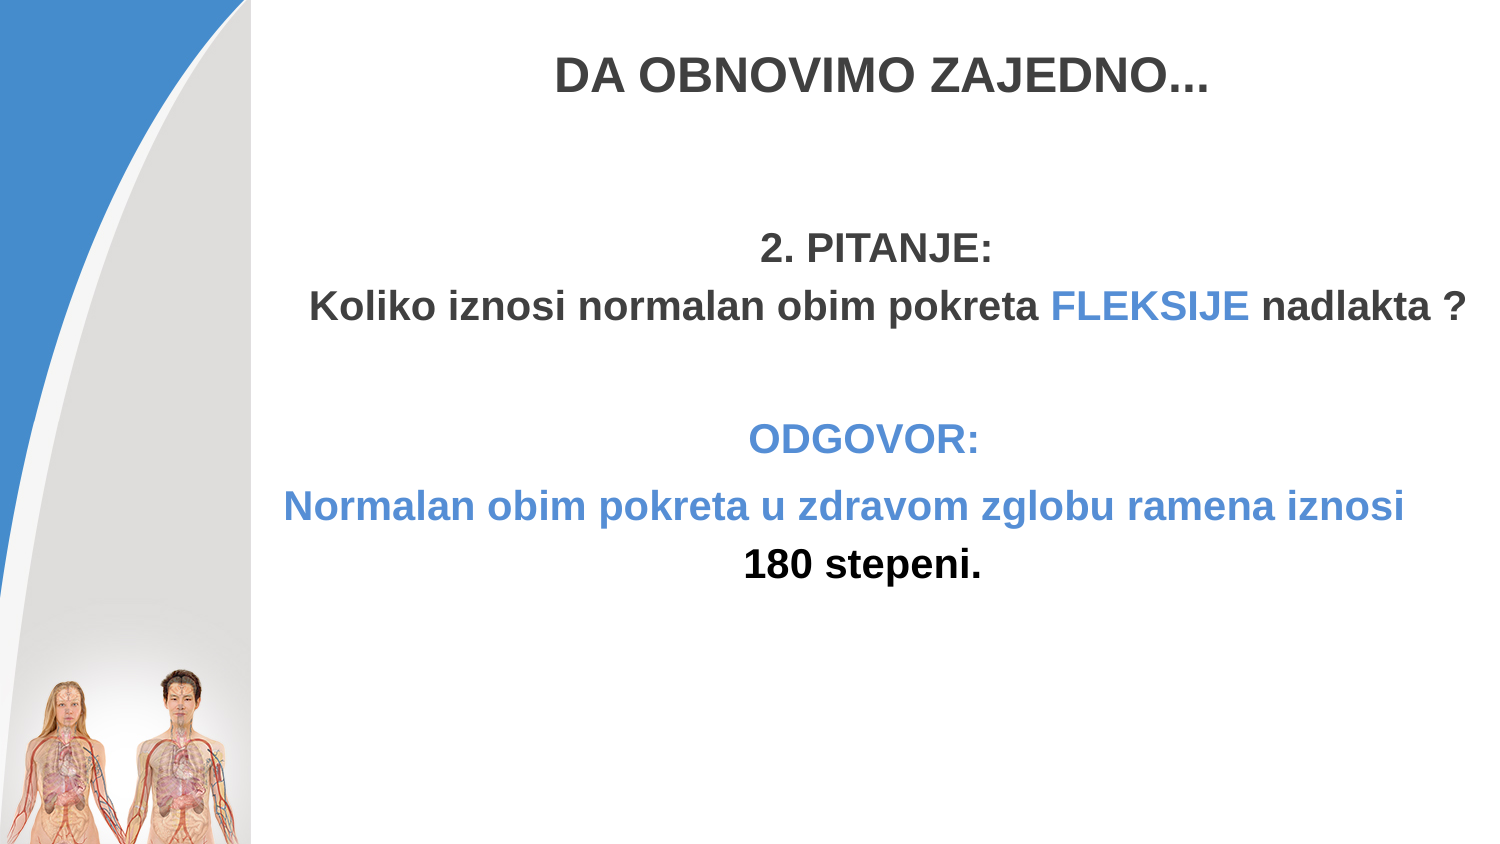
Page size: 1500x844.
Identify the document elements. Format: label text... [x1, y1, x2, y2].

list ODGOVOR: Normalan obim pokreta u zdravom zglobu ramena iznosi 180 stepeni. [218, 362, 1500, 765]
title DA OBNOVIMO ZAJEDNO... [265, 0, 1500, 146]
picture [0, 0, 1500, 844]
list 2. PITANJE: Koliko iznosi normalan obim pokreta FLEKSIJE nadlakta ? [253, 161, 1500, 362]
